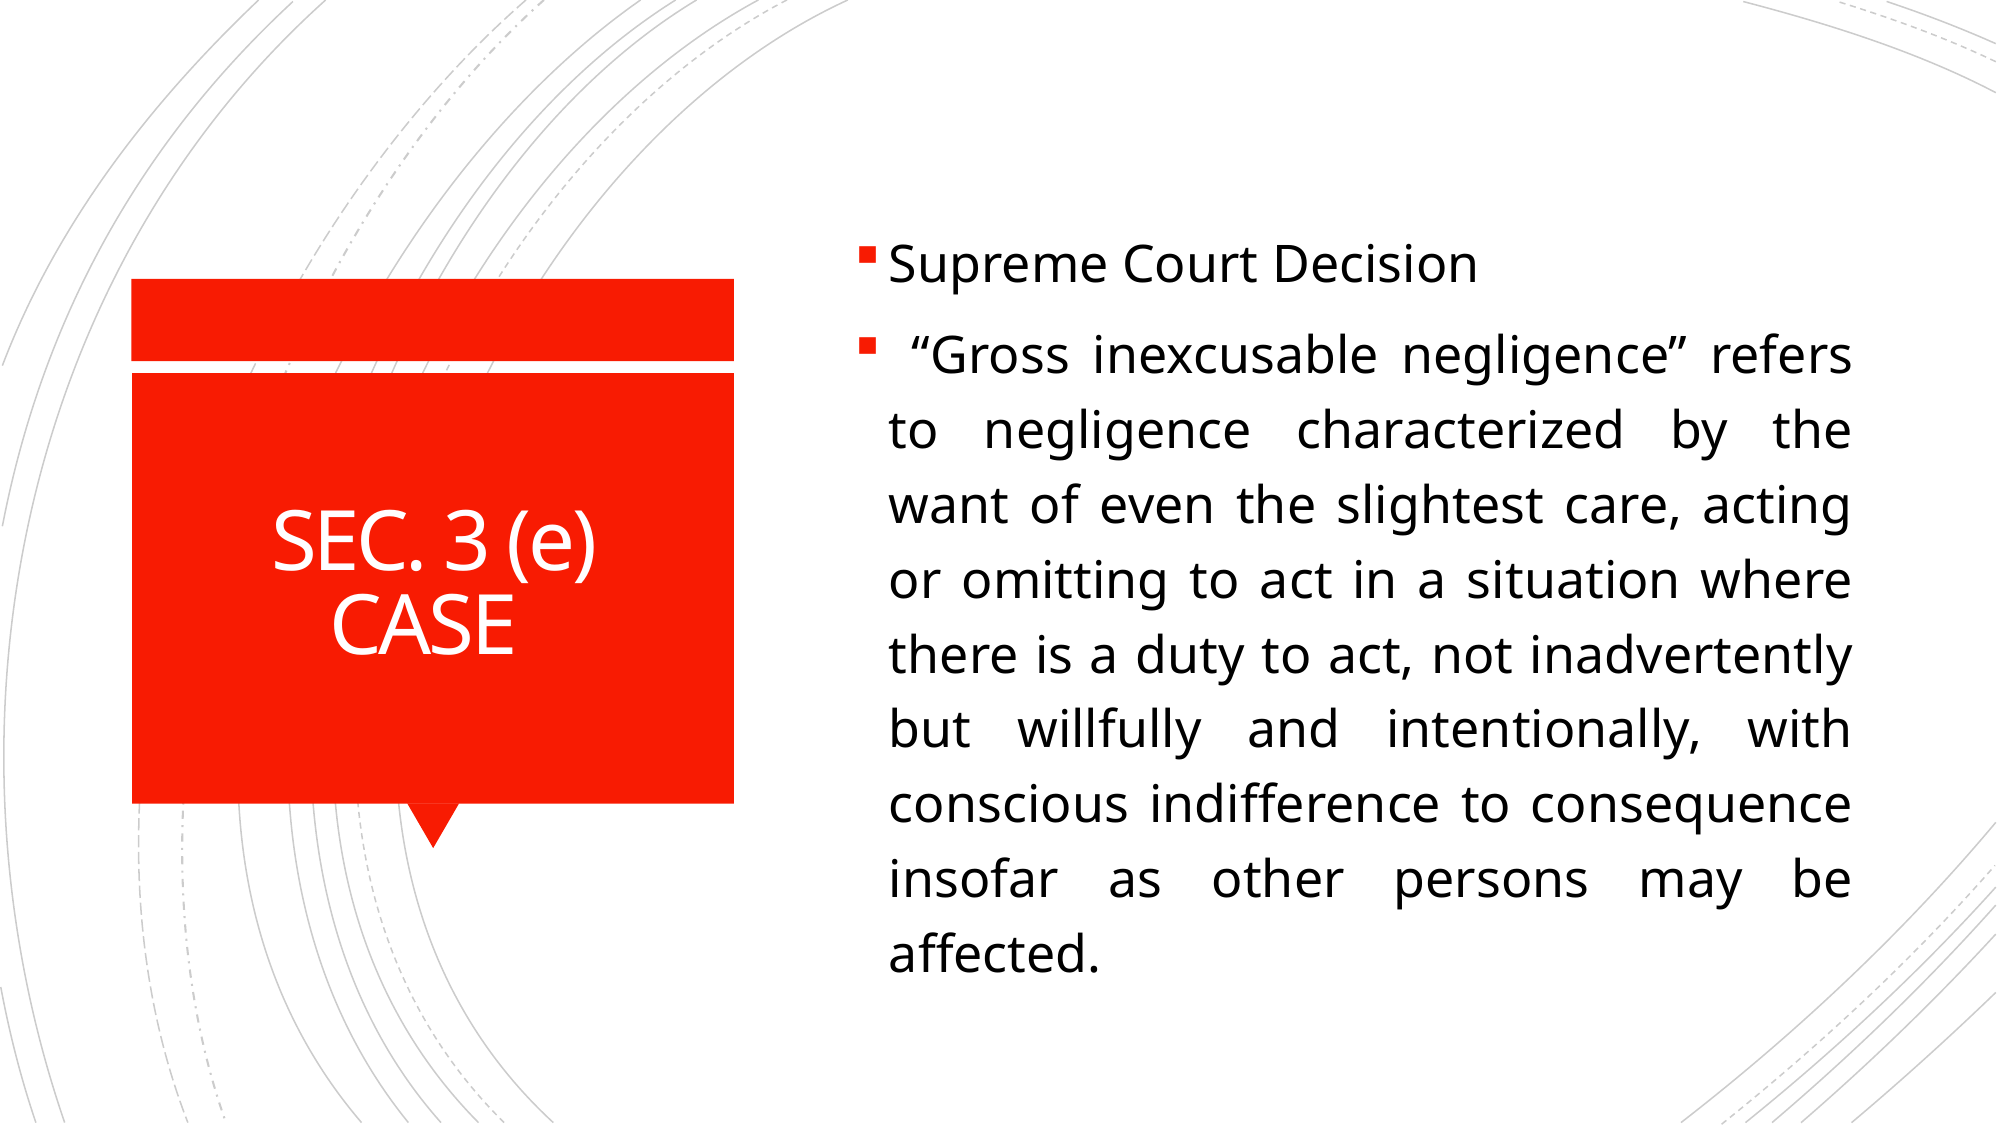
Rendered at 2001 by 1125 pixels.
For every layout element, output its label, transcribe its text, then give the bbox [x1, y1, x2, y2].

title SEC. 3 (e) CASE [145, 385, 720, 789]
list Supreme Court Decision “Gross inexcusable negligence” refers to negligence characterized by the want of even the slightest care, acting or omitting to act in a situation where there is a duty to act, not inadvertently but willfully and intentionally, with conscious indifference to consequence insofar as other persons may be affected. [839, 131, 1871, 993]
